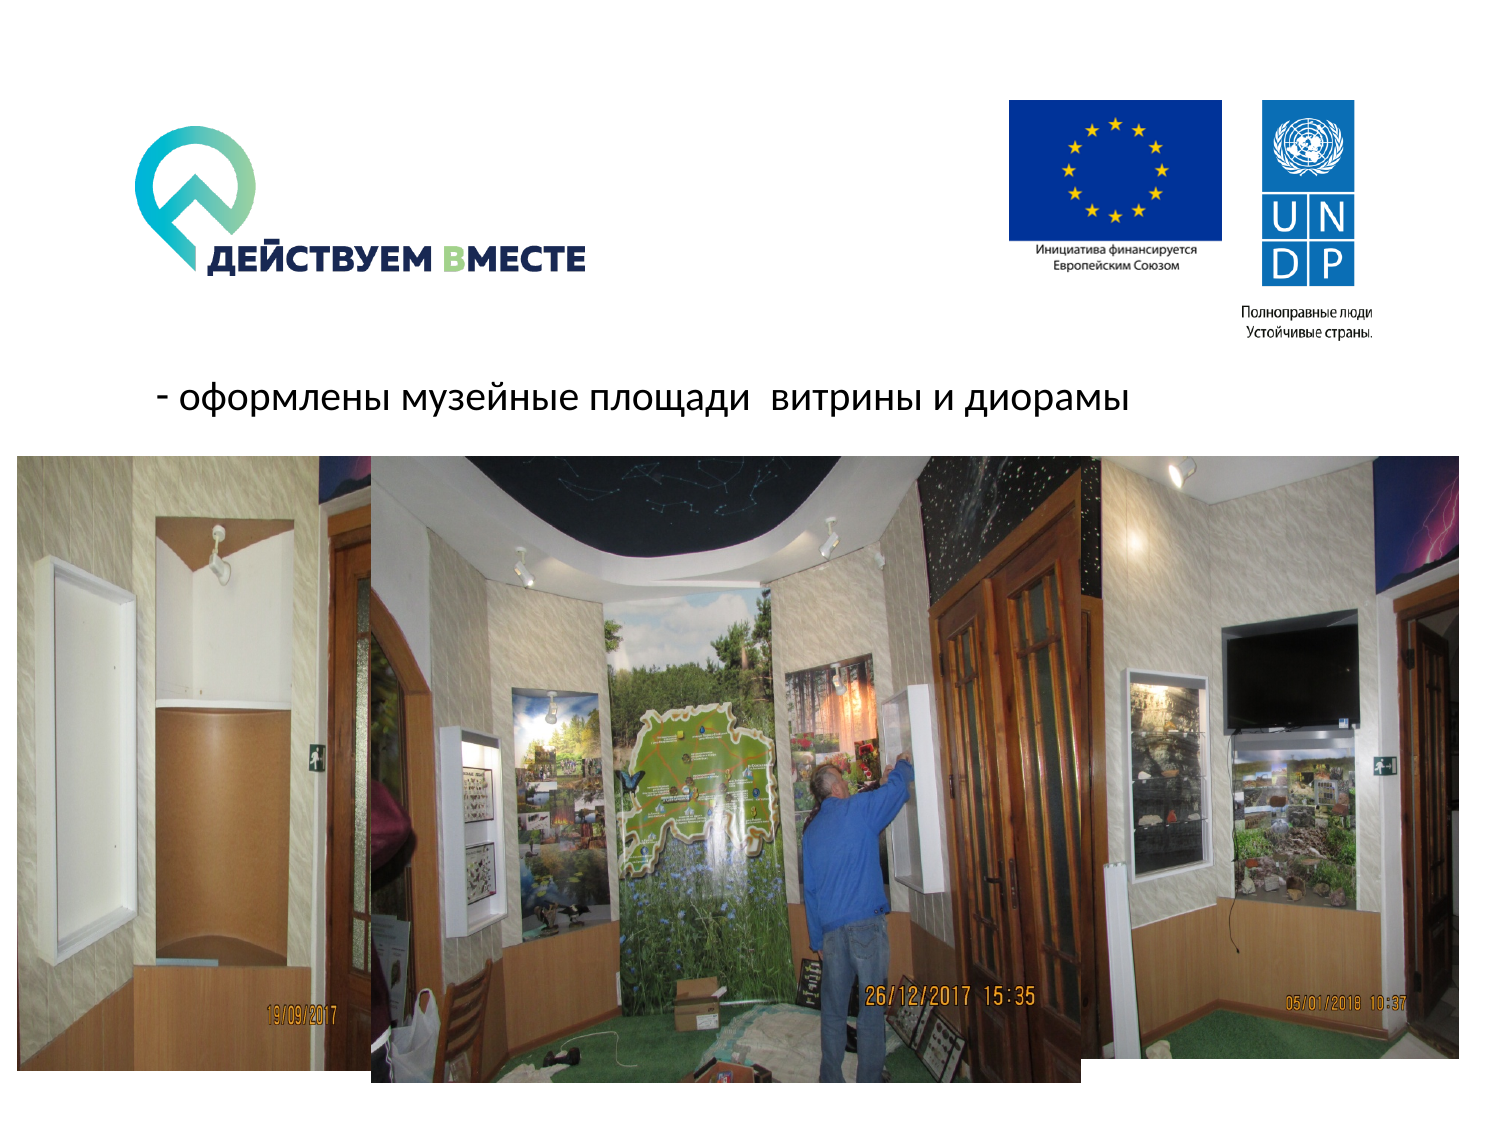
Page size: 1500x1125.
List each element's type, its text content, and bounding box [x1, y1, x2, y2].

picture [1009, 100, 1222, 277]
picture [135, 126, 585, 277]
picture [17, 455, 1459, 1083]
picture [1242, 100, 1372, 353]
subtitle оформлены музейные площади витрины и диорамы [140, 292, 1447, 454]
